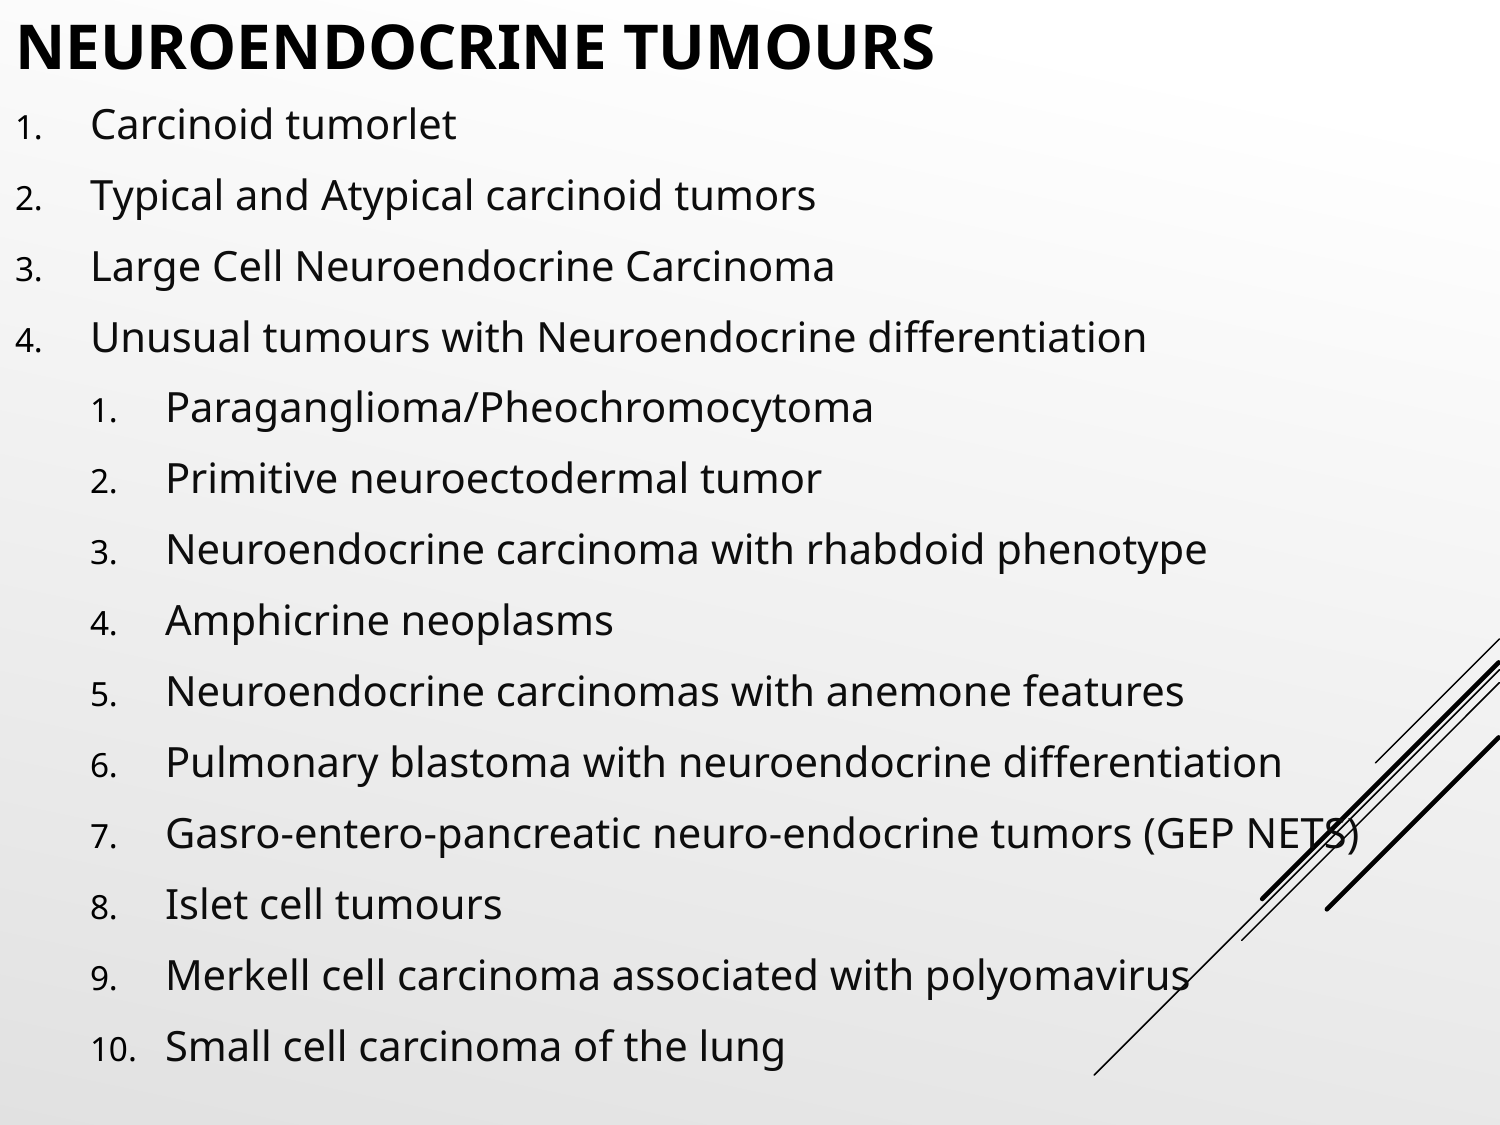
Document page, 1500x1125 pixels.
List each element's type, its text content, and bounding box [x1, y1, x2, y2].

title NEUROENDOCRINE TUMOURS [0, 0, 1500, 90]
list Carcinoid tumorlet Typical and Atypical carcinoid tumors Large Cell Neuroendocrine Carcinoma Unusual tumours with Neuroendocrine differentiation Paraganglioma/Pheochromocytoma Primitive neuroectodermal tumor Neuroendocrine carcinoma with rhabdoid phenotype Amphicrine neoplasms Neuroendocrine carcinomas with anemone features Pulmonary blastoma with neuroendocrine differentiation Gasro-entero-pancreatic neuro-endocrine tumors (GEP NETS) Islet cell tumours Merkell cell carcinoma associated with polyomavirus Small cell carcinoma of the lung [0, 90, 1500, 1104]
